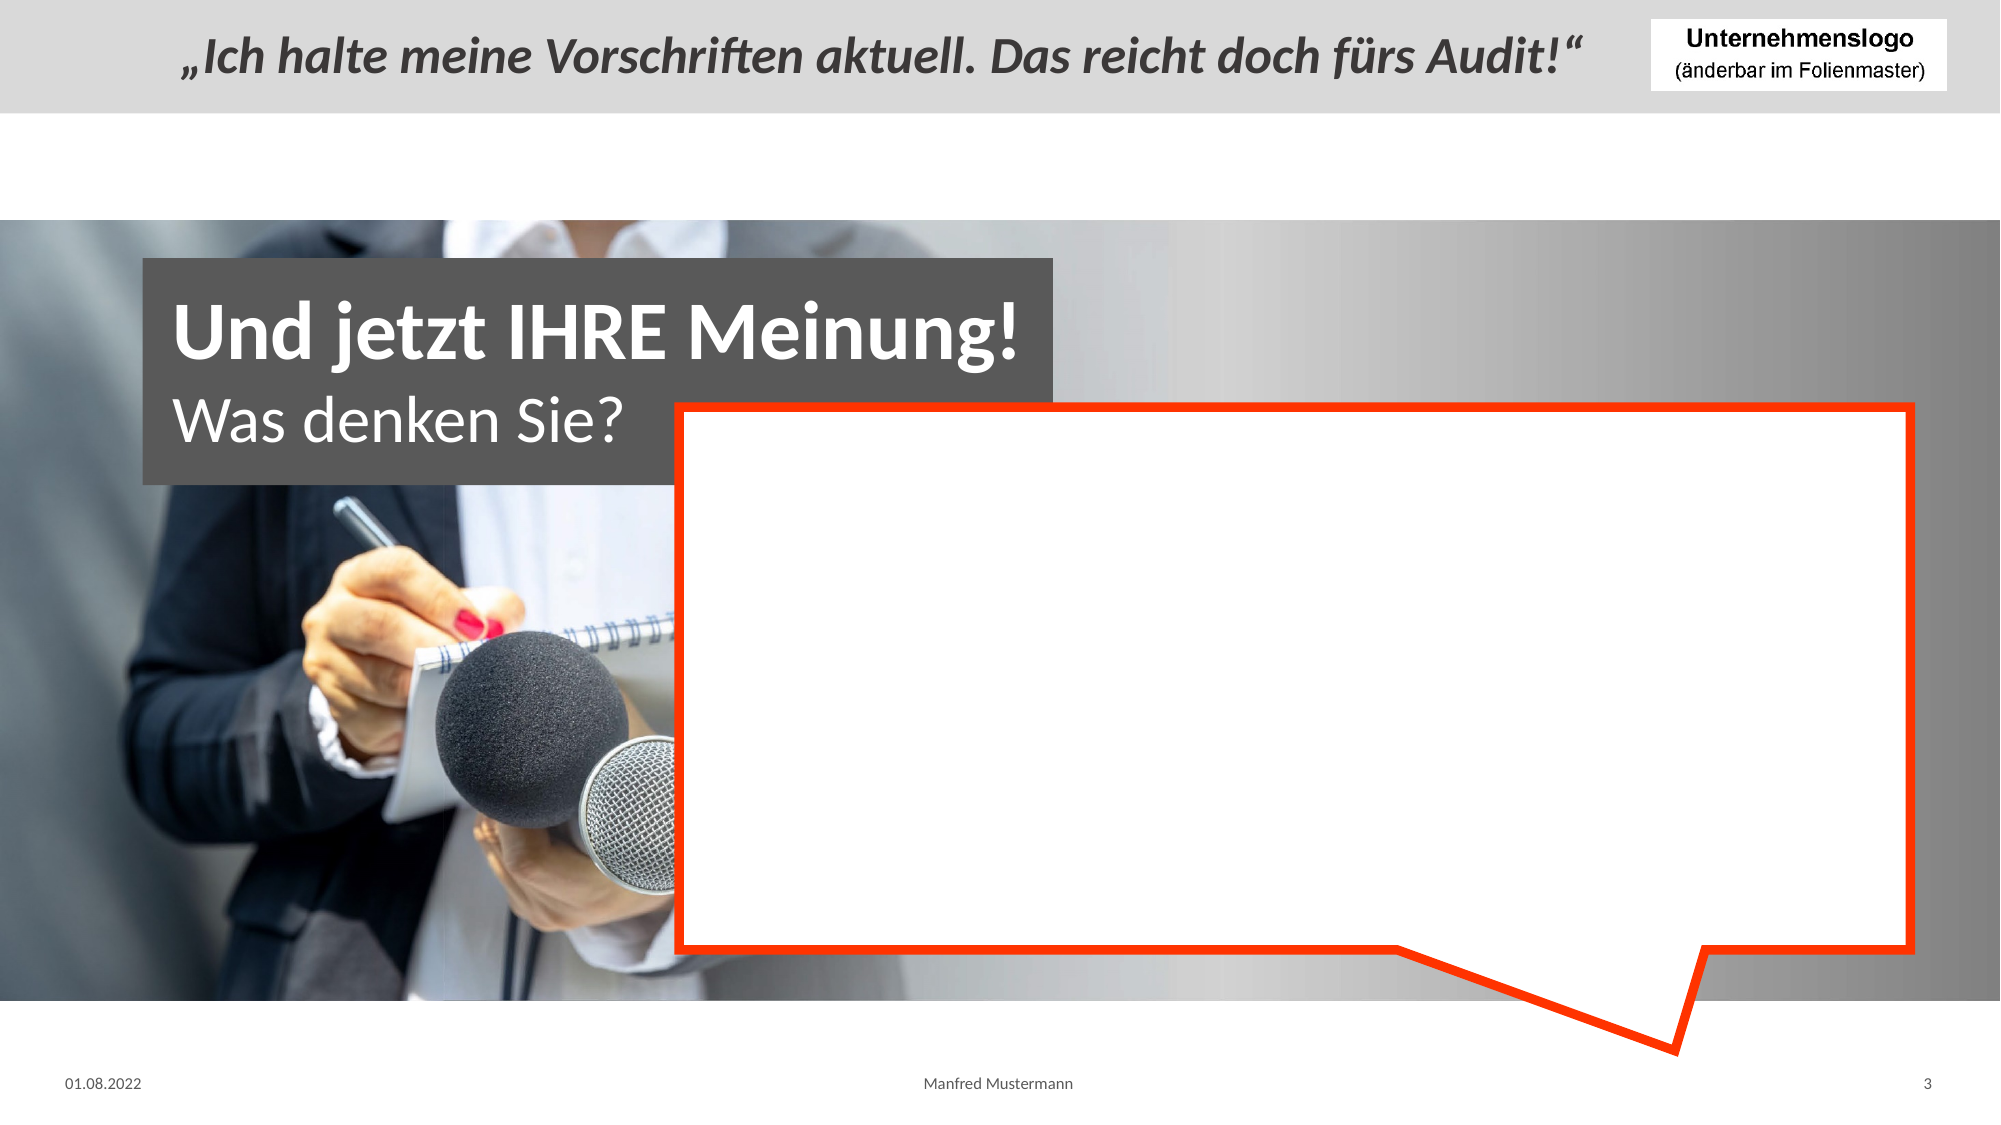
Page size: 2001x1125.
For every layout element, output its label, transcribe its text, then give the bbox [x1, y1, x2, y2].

footer Manfred Mustermann [661, 1065, 1337, 1125]
picture [1651, 19, 1947, 91]
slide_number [50, 1065, 501, 1125]
text_box [1534, 1001, 1691, 1053]
slide_number 3 [1496, 1065, 1947, 1125]
picture [0, 220, 2000, 1001]
